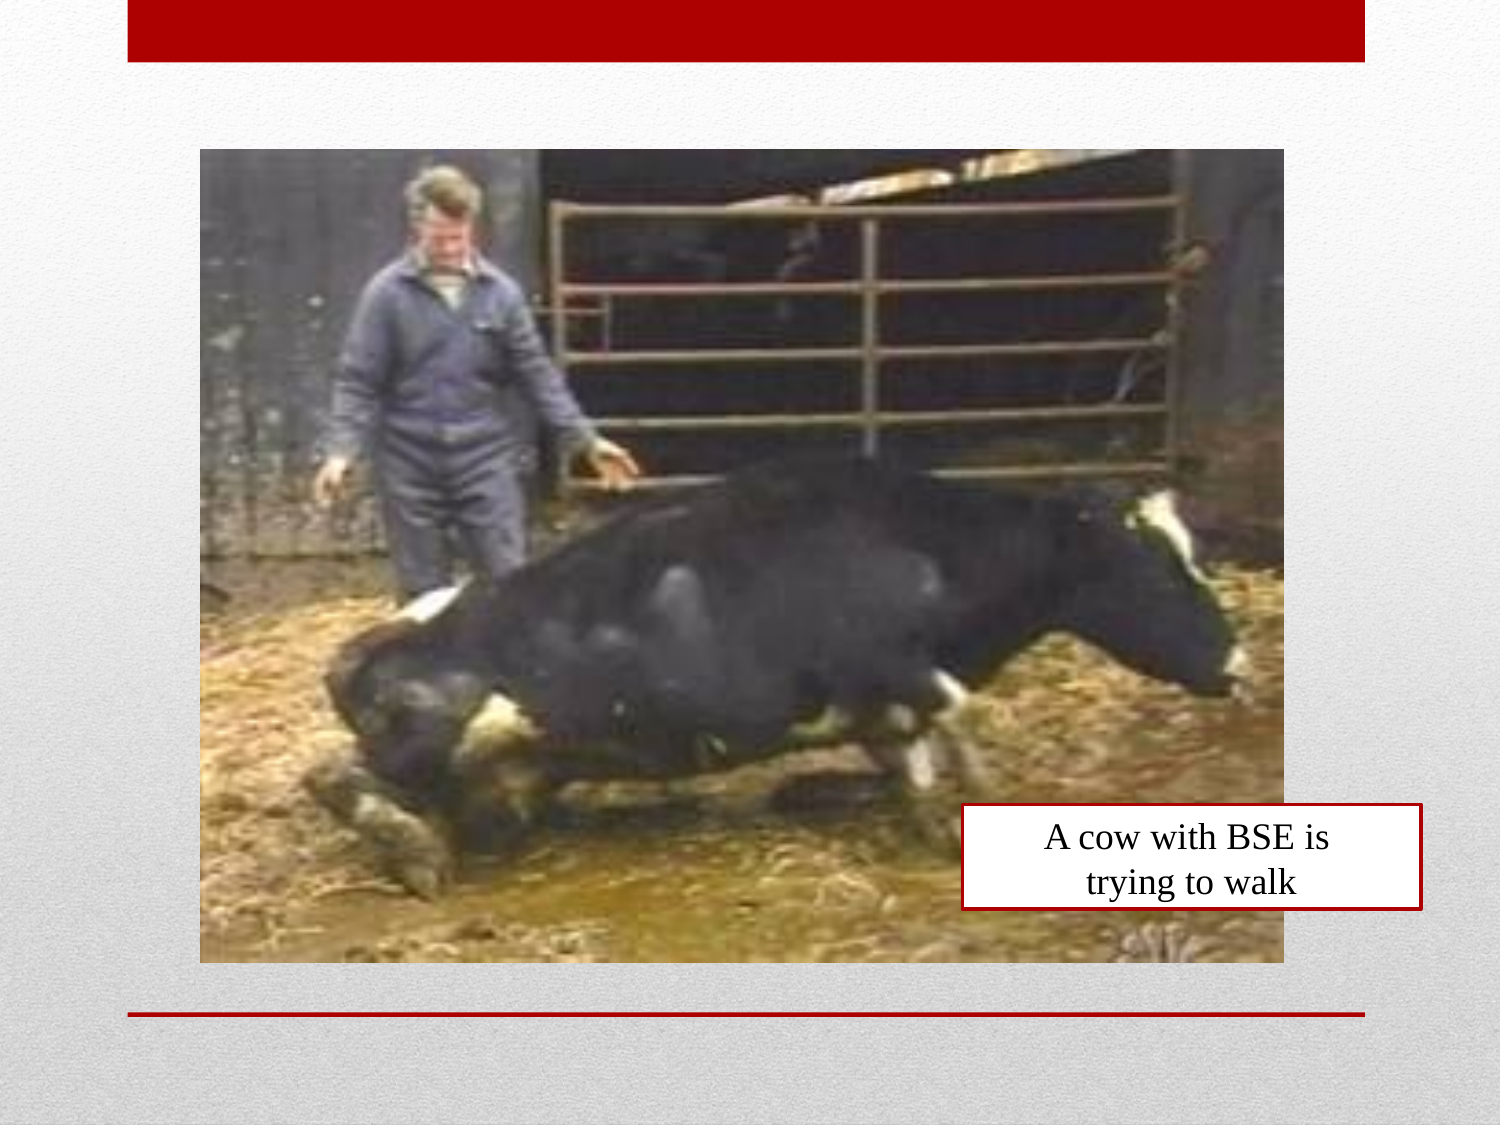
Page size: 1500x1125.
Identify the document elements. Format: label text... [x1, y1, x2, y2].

text_box A cow with BSE is trying to walk [1288, 803, 1423, 911]
picture [199, 149, 1285, 964]
